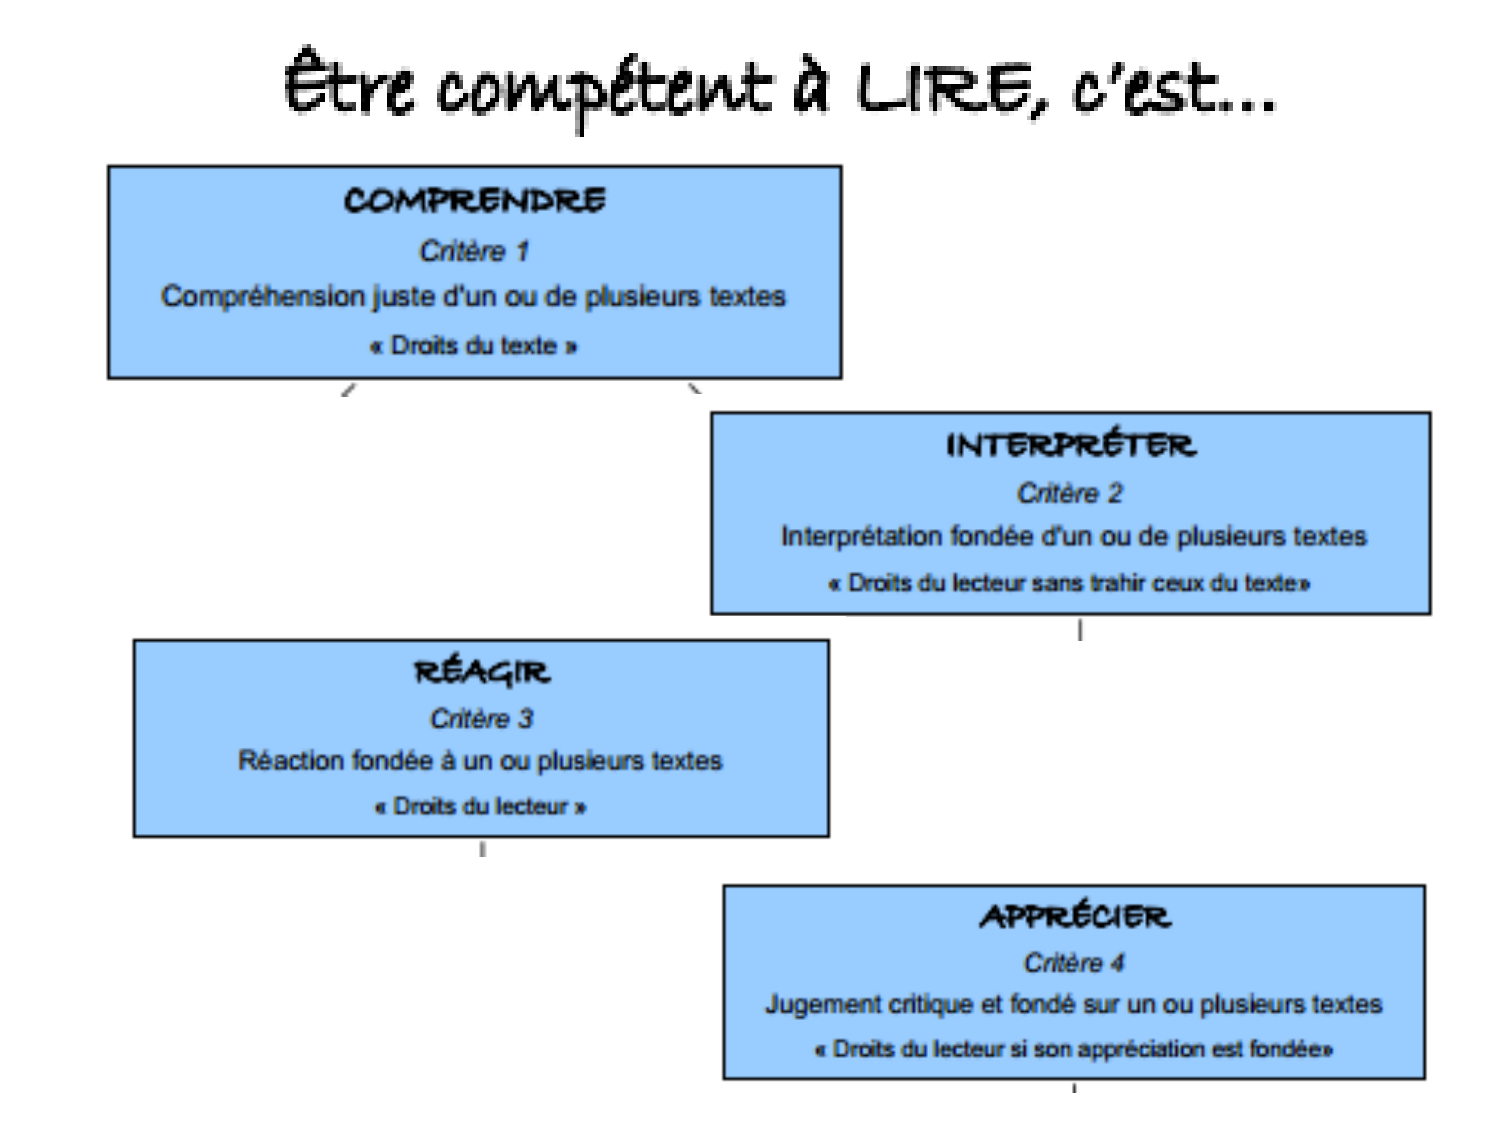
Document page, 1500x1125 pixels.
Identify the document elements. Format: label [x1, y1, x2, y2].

picture [76, 0, 1448, 1093]
